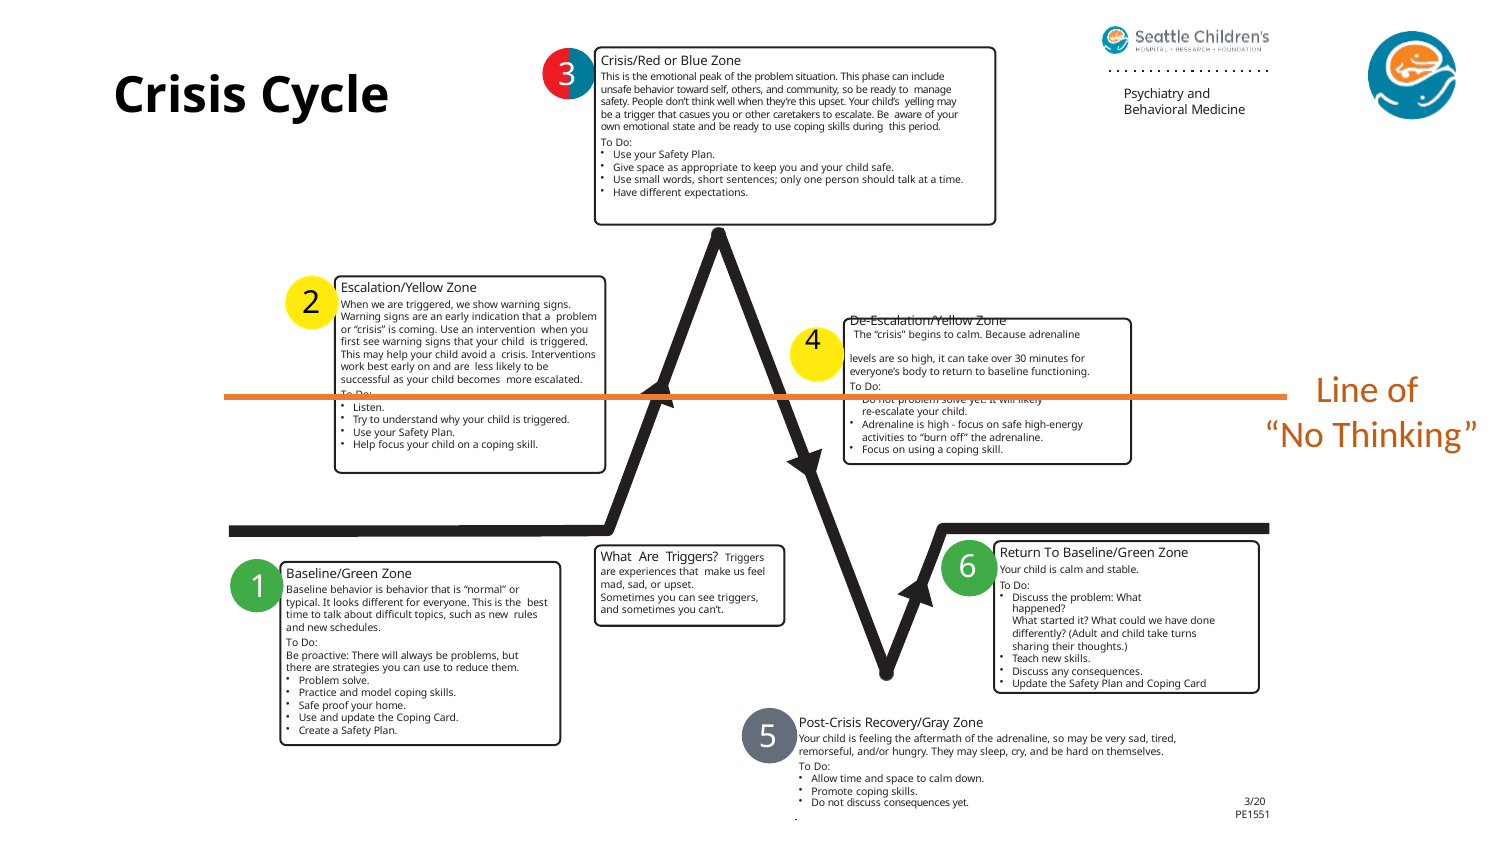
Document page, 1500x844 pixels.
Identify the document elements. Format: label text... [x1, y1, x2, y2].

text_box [230, 276, 338, 396]
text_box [224, 26, 1274, 396]
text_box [743, 327, 844, 396]
text_box Line of “No Thinking” [1274, 357, 1494, 463]
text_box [224, 397, 743, 694]
text_box [280, 694, 561, 746]
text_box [285, 276, 844, 381]
picture [1366, 31, 1463, 128]
text_box 3/20 PE1551 [1234, 793, 1271, 821]
text_box Post-Crisis Recovery/Gray Zone Your child is feeling the aftermath of the adrenaline, so may be very sad, tired, remorseful, and/or hungry. They may sleep, cry, and be hard on themselves. To Do: Allow time and space to calm down. Promote coping skills. Do not discuss consequences yet. [793, 709, 1212, 831]
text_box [230, 397, 338, 613]
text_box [844, 397, 1274, 694]
title Crisis Cycle [111, 61, 224, 204]
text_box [743, 397, 844, 541]
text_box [742, 541, 996, 763]
